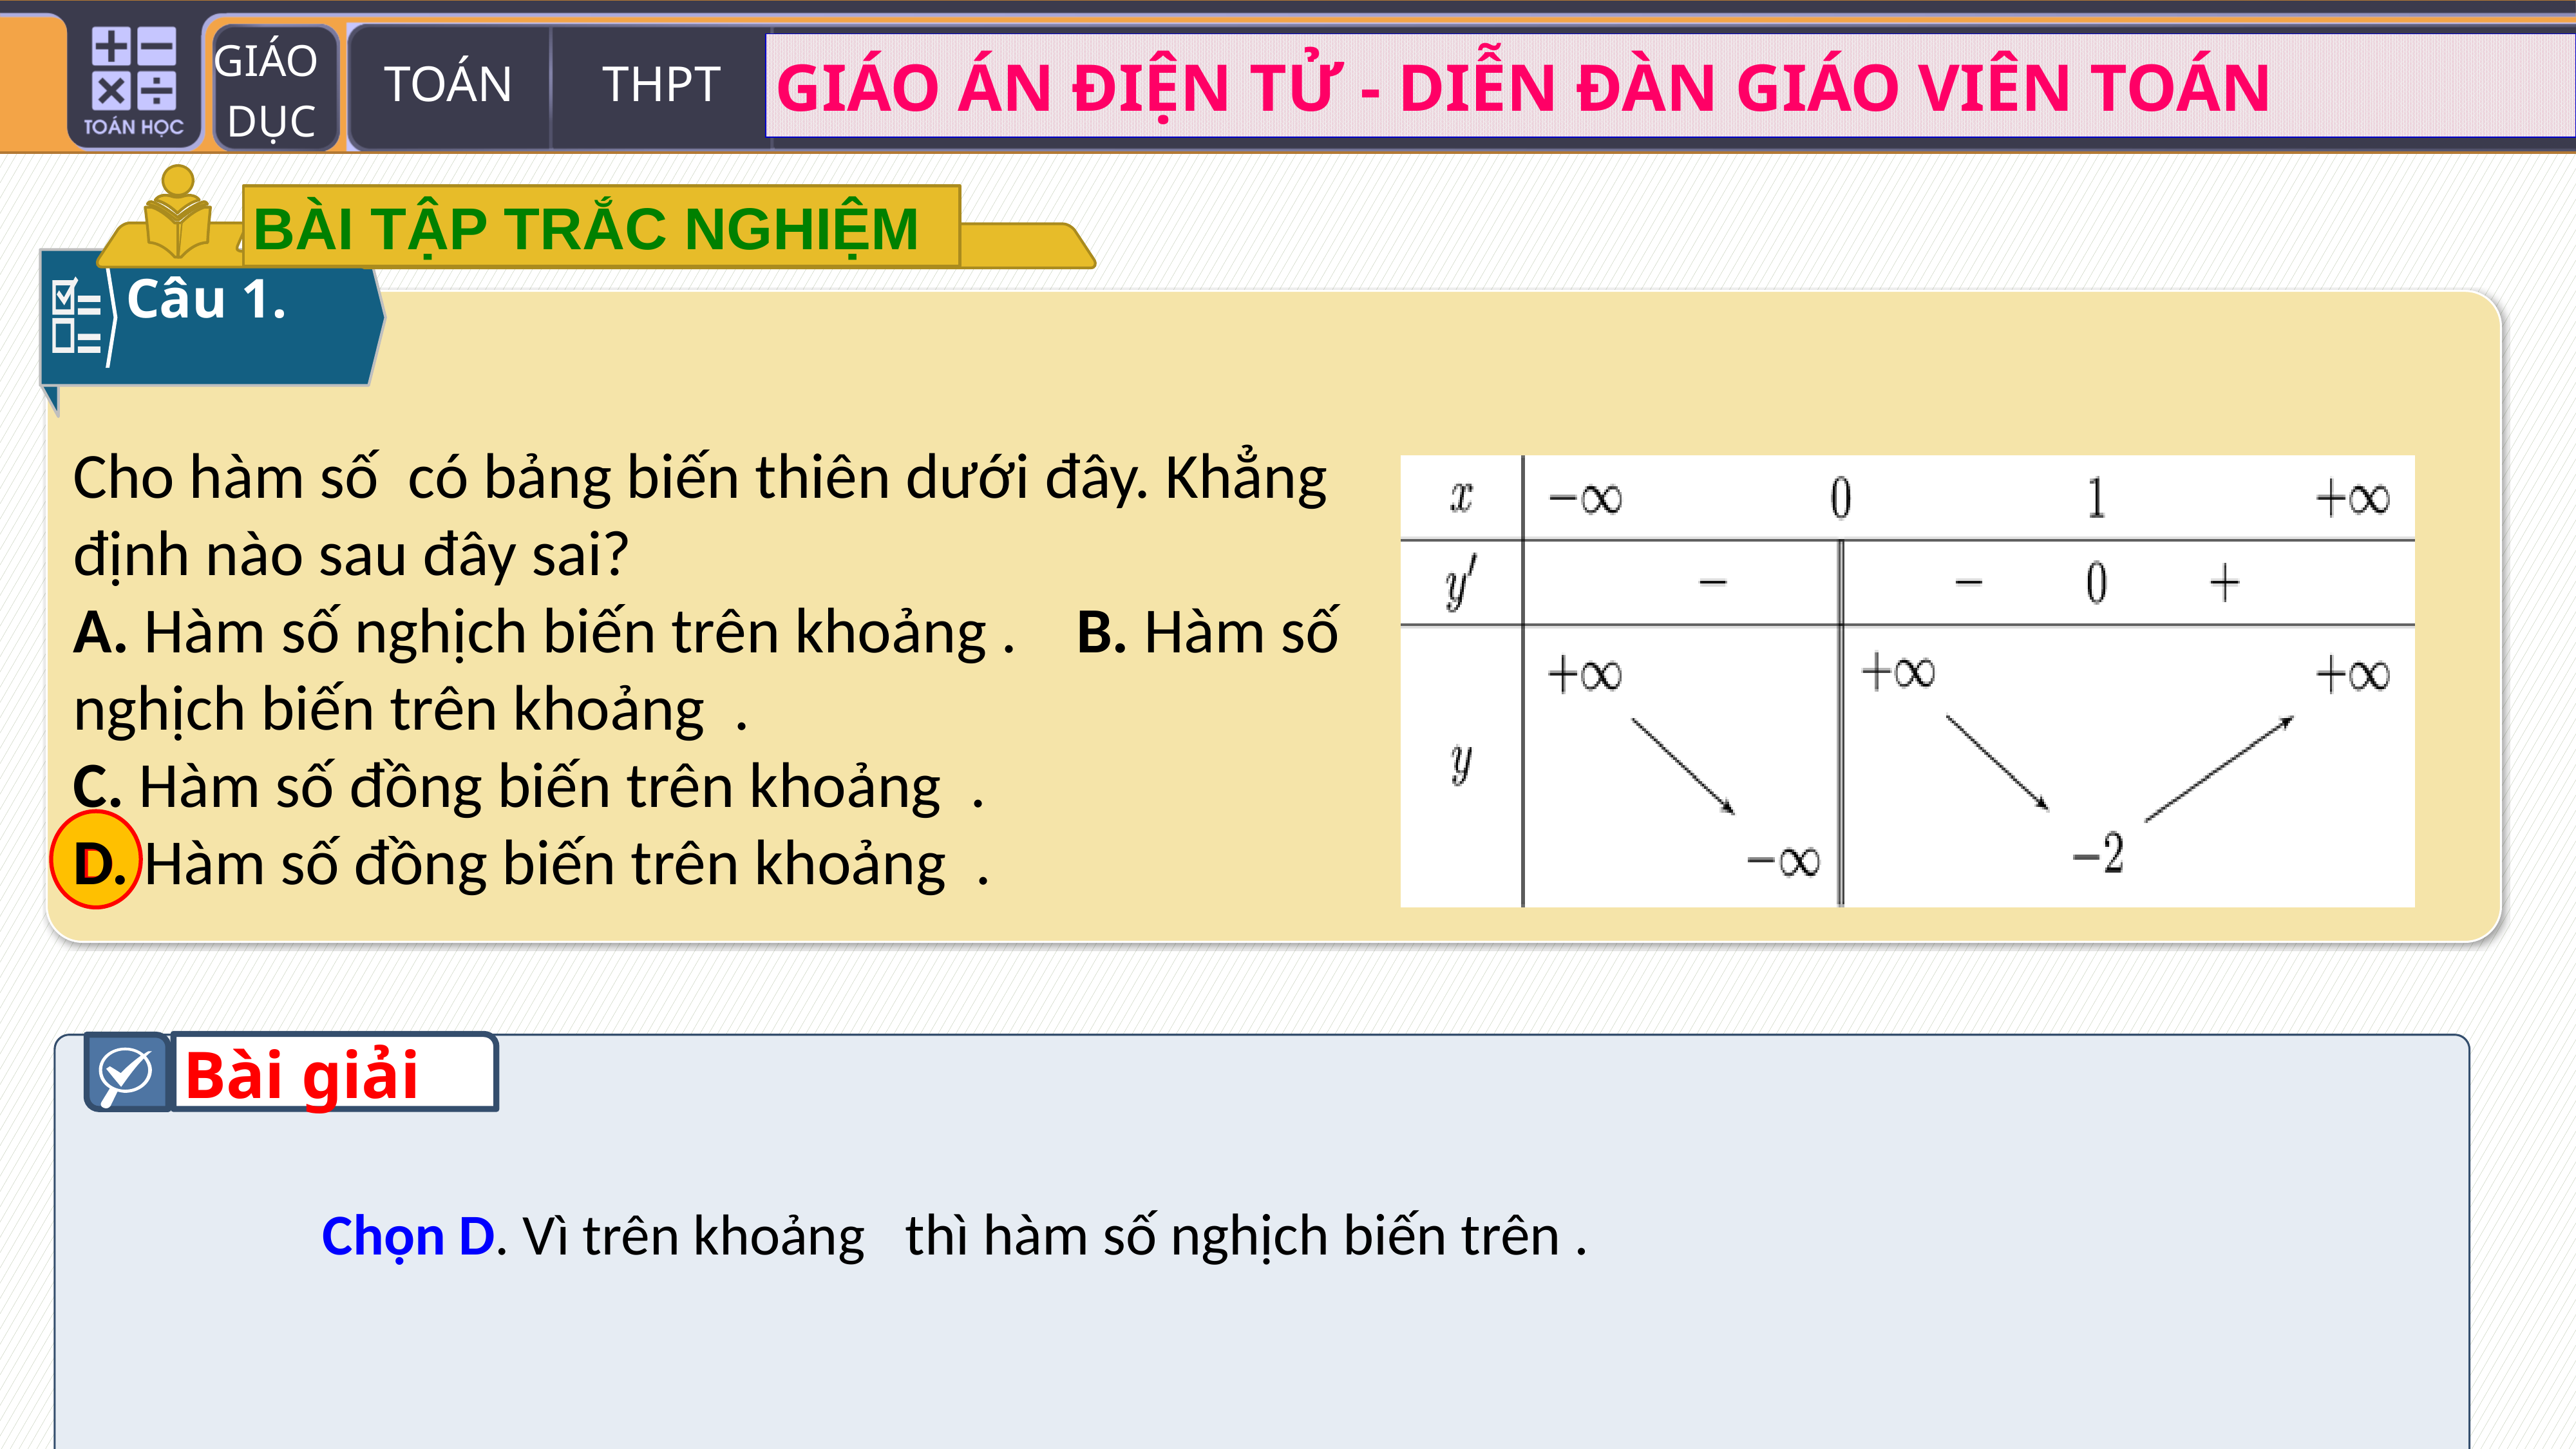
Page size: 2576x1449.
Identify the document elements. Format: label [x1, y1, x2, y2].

text_box [95, 165, 1097, 269]
picture [1400, 455, 2416, 908]
text_box [2506, 321, 2512, 410]
text_box [54, 1029, 2470, 1449]
text_box [40, 249, 2501, 942]
